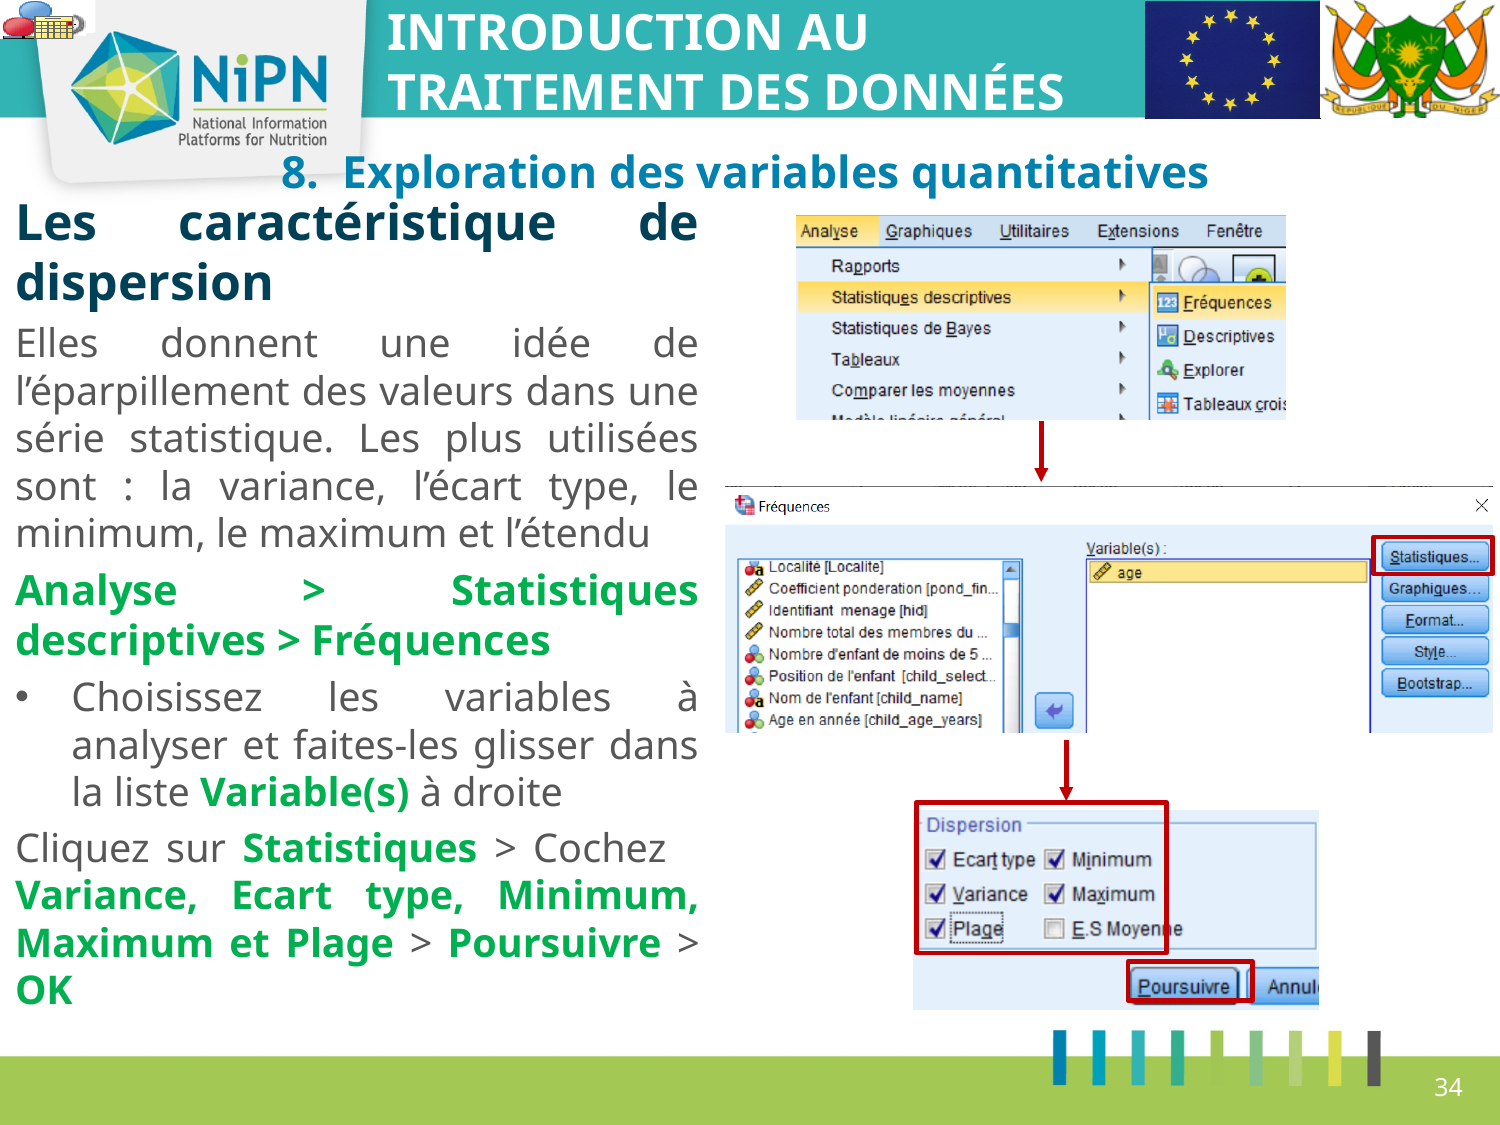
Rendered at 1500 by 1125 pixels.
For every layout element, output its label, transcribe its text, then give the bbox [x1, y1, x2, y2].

text_box 8. Exploration des variables quantitatives [0, 136, 1490, 206]
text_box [1145, 0, 1500, 119]
picture [0, 0, 1500, 1125]
slide_number 34 [1376, 1058, 1478, 1119]
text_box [913, 802, 1319, 1011]
list Introduction au traitement des données [371, 7, 1140, 113]
list Les caractéristique de dispersion Elles donnent une idée de l’éparpillement des valeurs dans une série statistique. Les plus utilisées sont : la variance, l’écart type, le minimum, le maximum et l’étendu Analyse > Statistiques descriptives > Fréquences Choisissez les variables à analyser et faites-les glisser dans la liste Variable(s) à droite Cliquez sur Statistiques > Cochez Variance, Ecart type, Minimum, Maximum et Plage > Poursuivre > OK [0, 206, 715, 1037]
